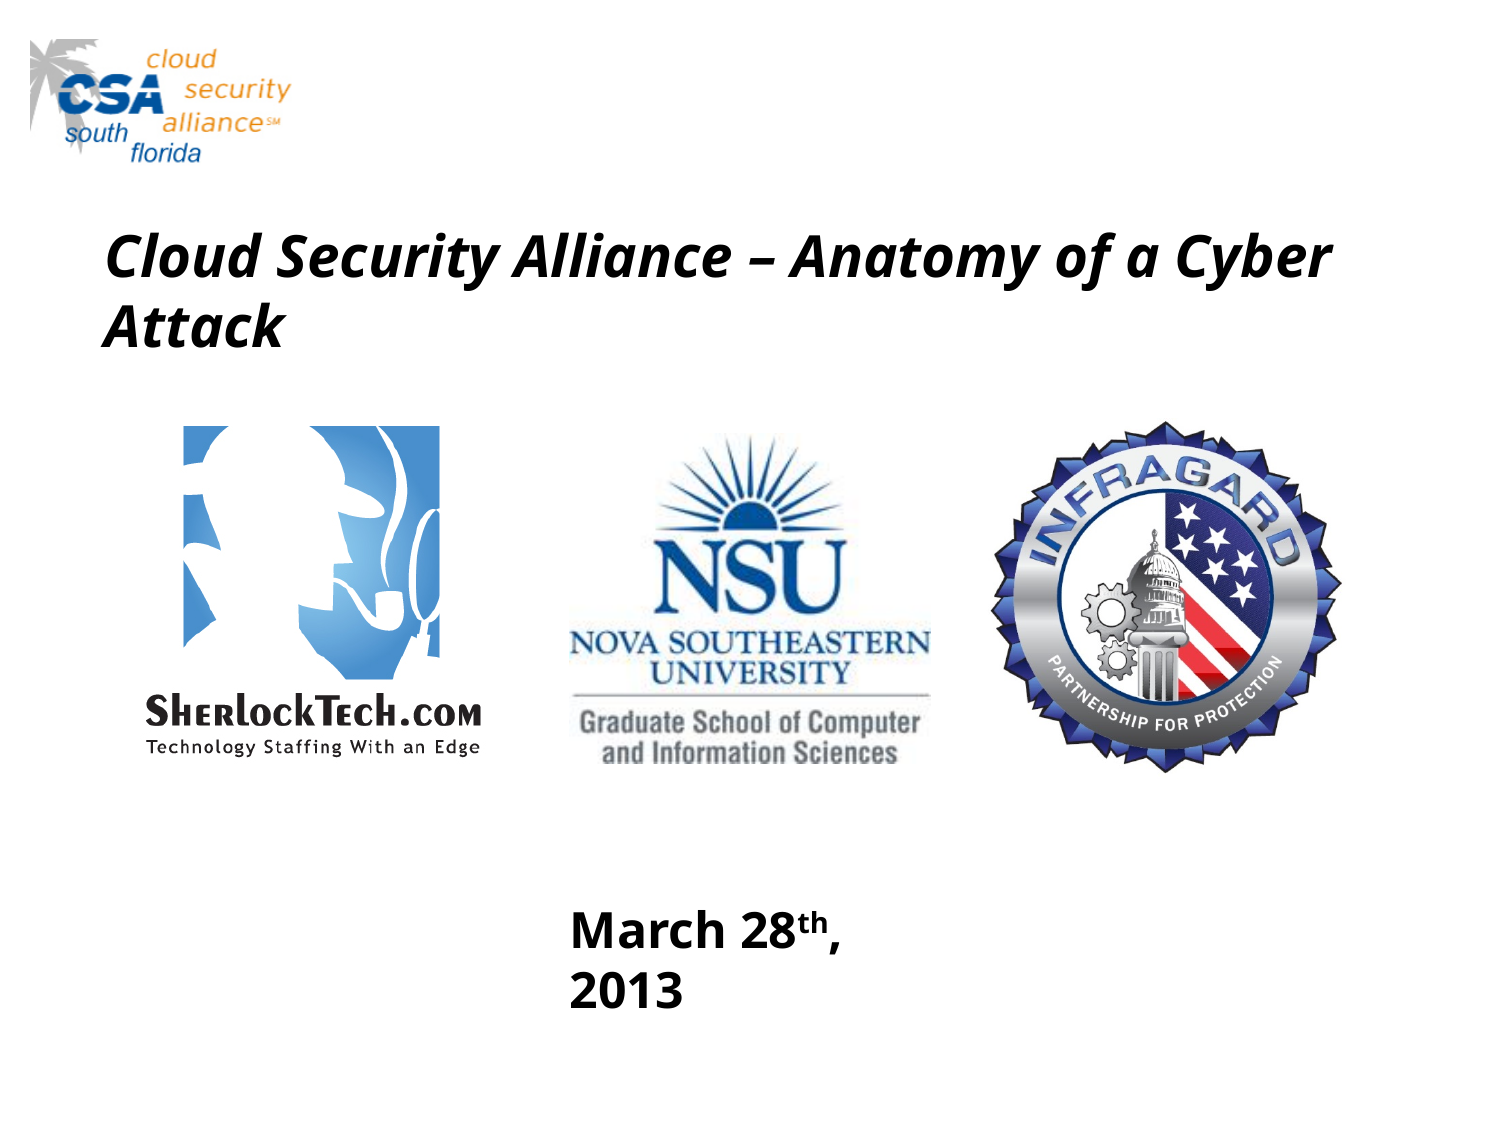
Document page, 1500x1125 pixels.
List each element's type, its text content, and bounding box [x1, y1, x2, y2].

picture [140, 426, 486, 772]
picture [30, 38, 305, 175]
picture [569, 433, 931, 765]
text_box Cloud Security Alliance – Anatomy of a Cyber Attack [89, 211, 1410, 366]
text_box March 28th, 2013 [554, 890, 945, 1026]
picture [981, 418, 1351, 780]
